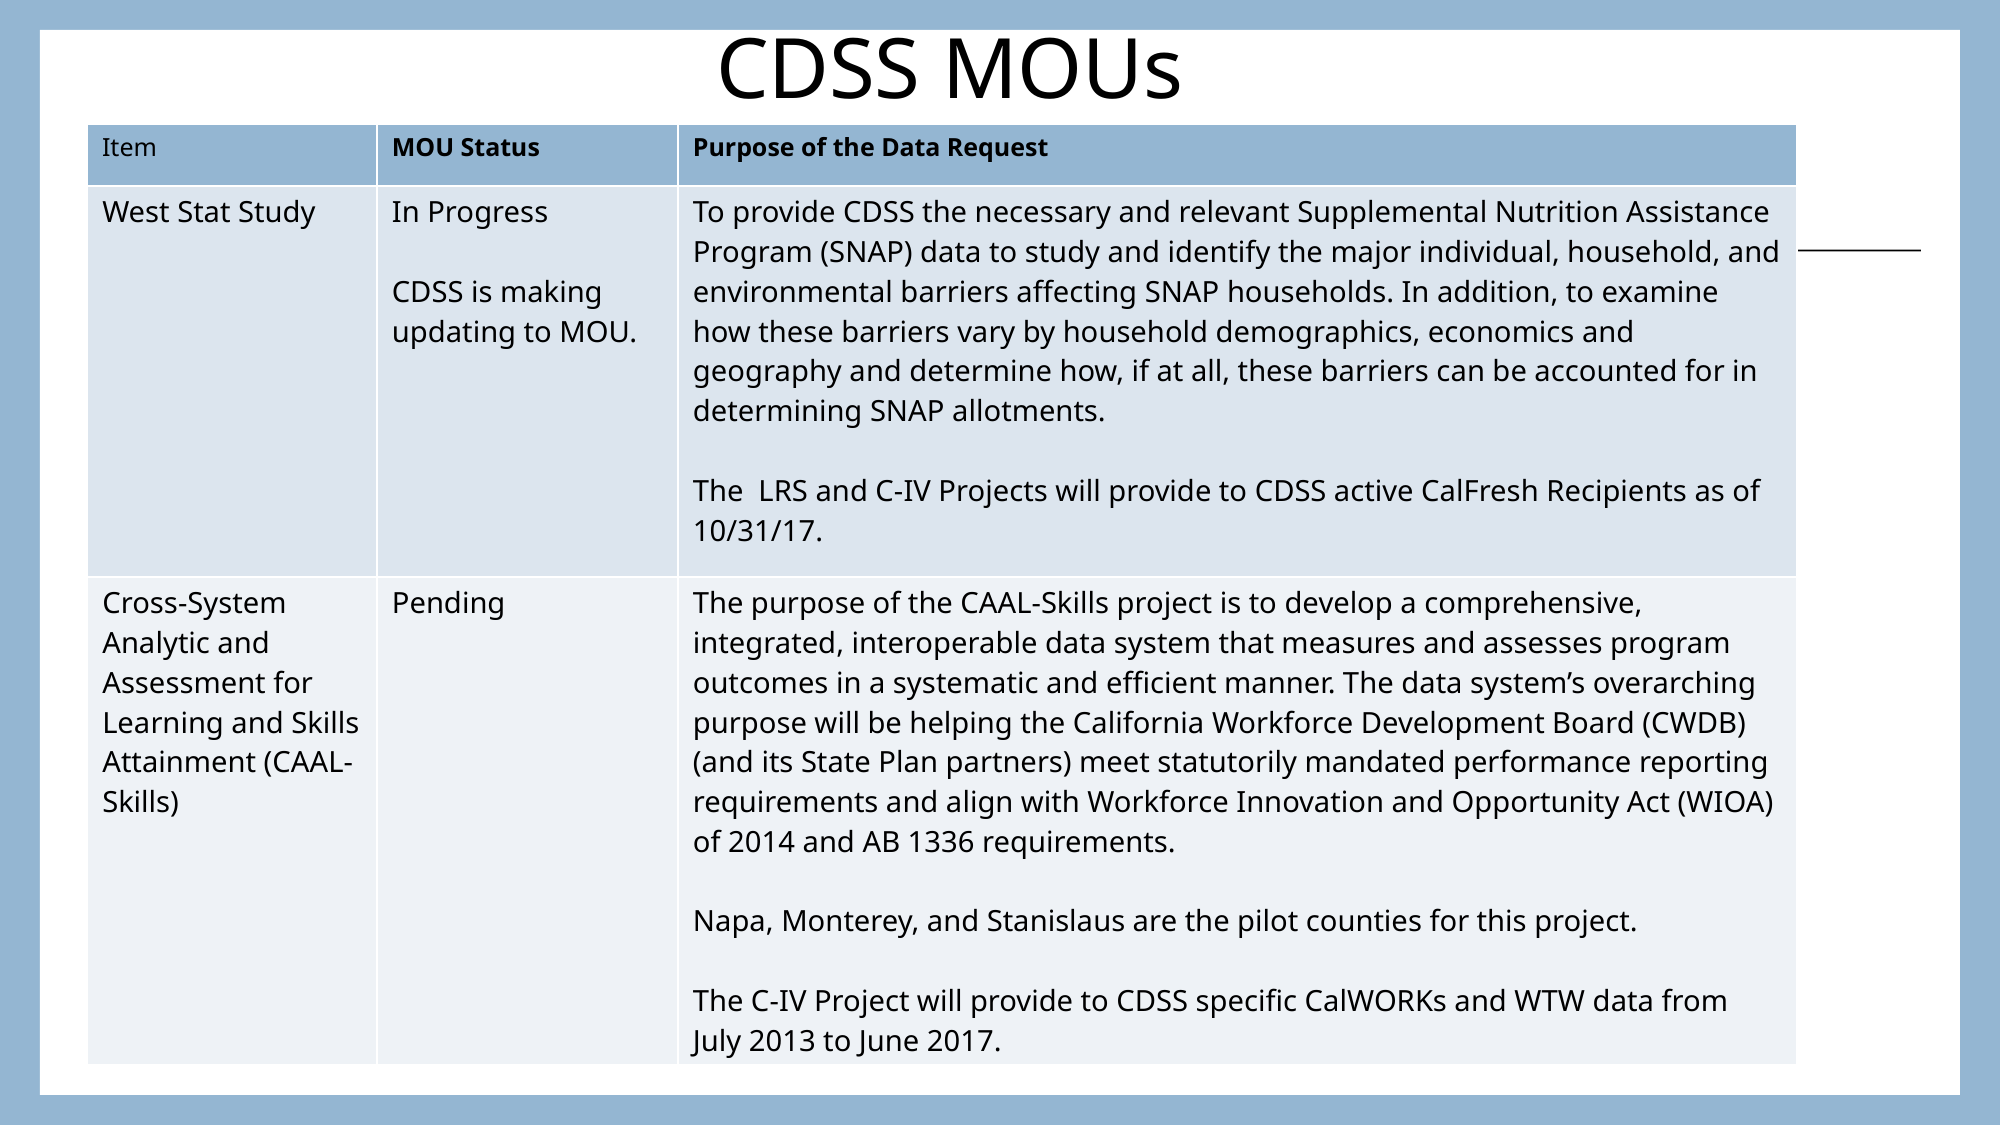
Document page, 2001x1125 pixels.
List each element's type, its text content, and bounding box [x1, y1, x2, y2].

table_cell Cross-System Analytic and Assessment for Learning and Skills Attainment (CAAL-Skills) [88, 578, 376, 1064]
table_cell In Progress CDSS is making updating to MOU. [378, 187, 677, 576]
table_header Purpose of the Data Request [679, 125, 1796, 185]
table_header Item [88, 125, 376, 185]
table_cell Pending [378, 578, 677, 1064]
table_cell West Stat Study [88, 187, 376, 576]
table_cell To provide CDSS the necessary and relevant Supplemental Nutrition Assistance Program (SNAP) data to study and identify the major individual, household, and environmental barriers affecting SNAP households. In addition, to examine how these barriers vary by household demographics, economics and geography and determine how, if at all, these barriers can be accounted for in determining SNAP allotments. The LRS and C-IV Projects will provide to CDSS active CalFresh Recipients as of 10/31/17. [679, 187, 1796, 576]
title CDSS MOUs [324, 0, 1576, 123]
table_cell The purpose of the CAAL-Skills project is to develop a comprehensive, integrated, interoperable data system that measures and assesses program outcomes in a systematic and efficient manner. The data system’s overarching purpose will be helping the California Workforce Development Board (CWDB) (and its State Plan partners) meet statutorily mandated performance reporting requirements and align with Workforce Innovation and Opportunity Act (WIOA) of 2014 and AB 1336 requirements. Napa, Monterey, and Stanislaus are the pilot counties for this project. The C-IV Project will provide to CDSS specific CalWORKs and WTW data from July 2013 to June 2017. [679, 578, 1796, 1064]
table_header MOU Status [378, 125, 677, 185]
